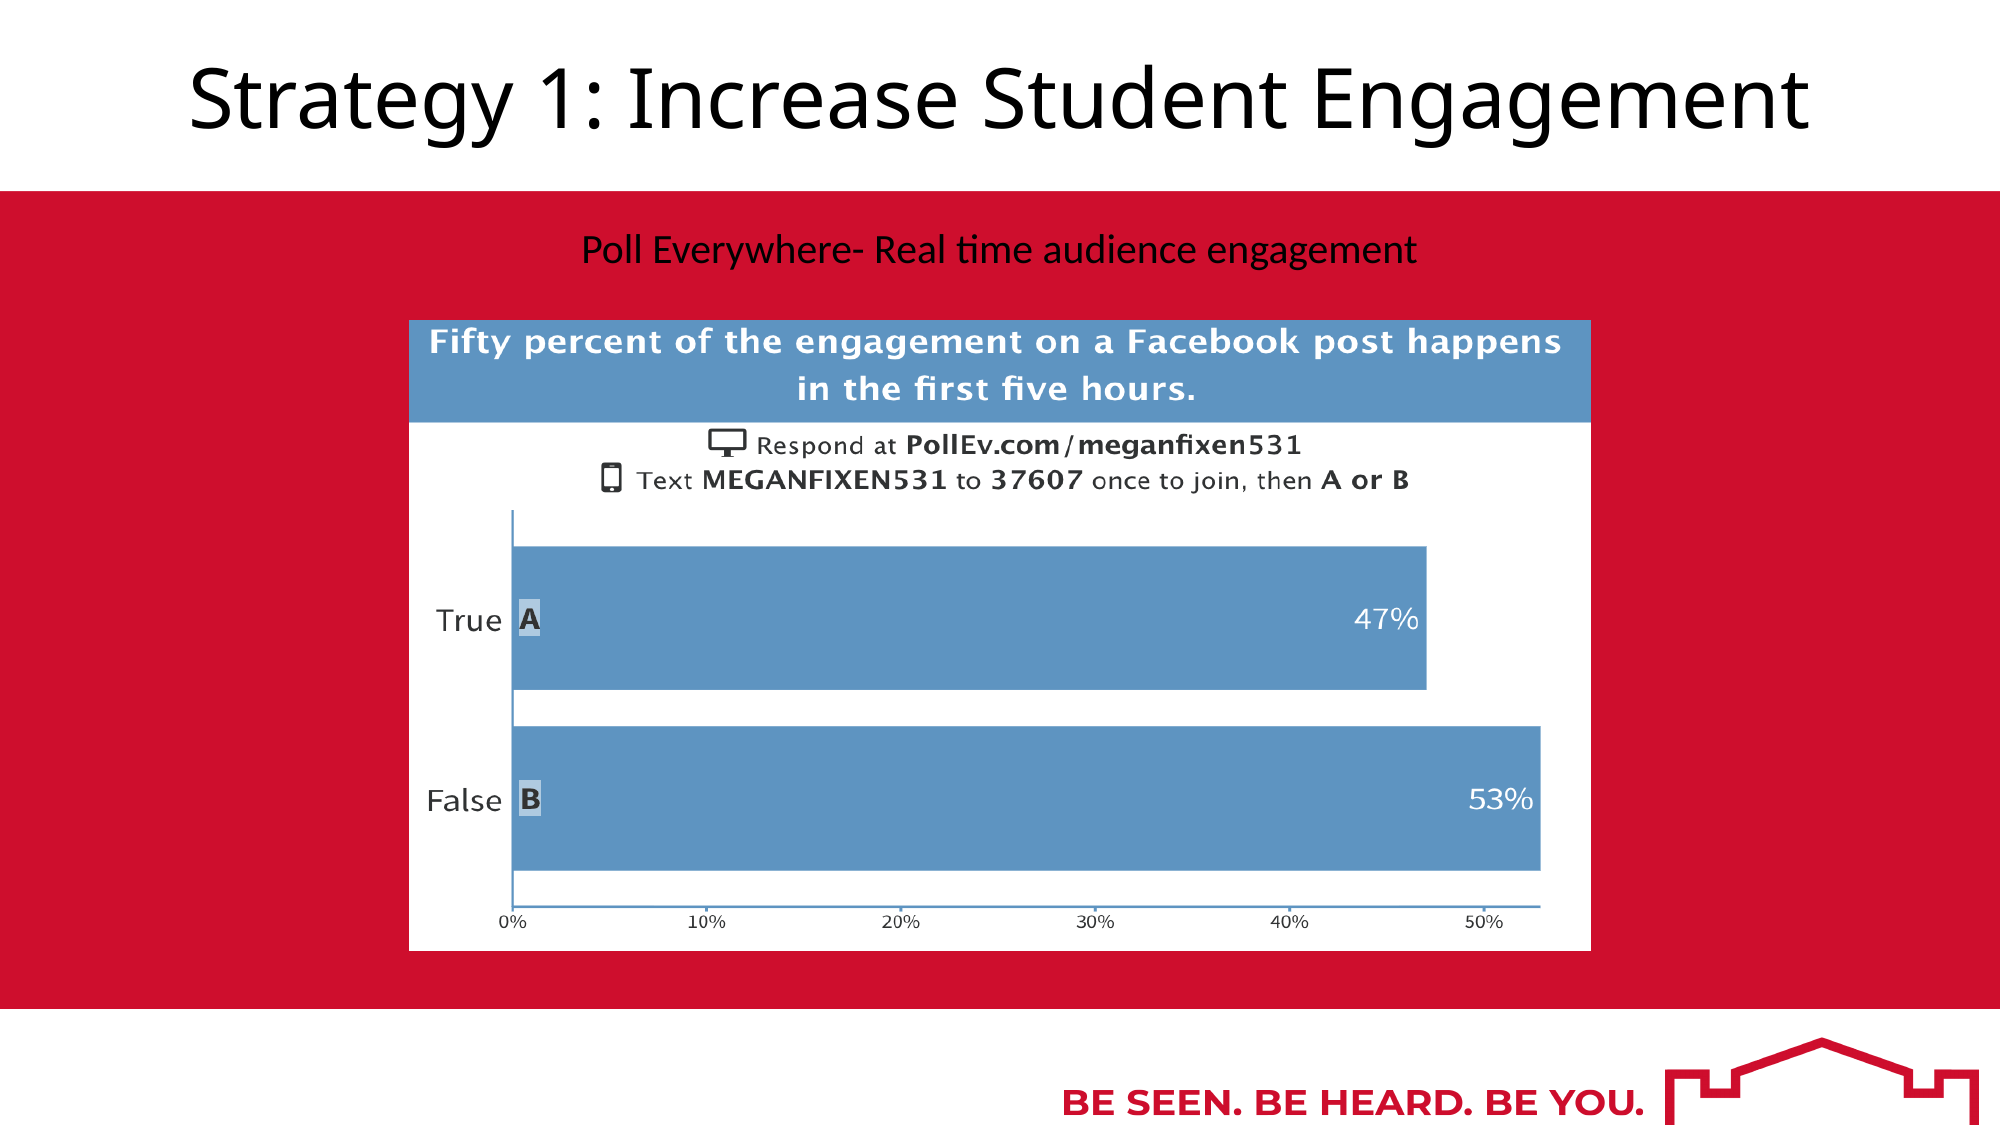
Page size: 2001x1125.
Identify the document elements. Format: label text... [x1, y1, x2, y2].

text_box [0, 1009, 2000, 1125]
text_box Poll Everywhere- Real time audience engagement [566, 214, 1434, 320]
text_box Strategy 1: Increase Student Engagement [0, 0, 2000, 192]
picture [1062, 1089, 1645, 1125]
picture [1663, 1036, 1981, 1125]
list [409, 320, 1591, 951]
